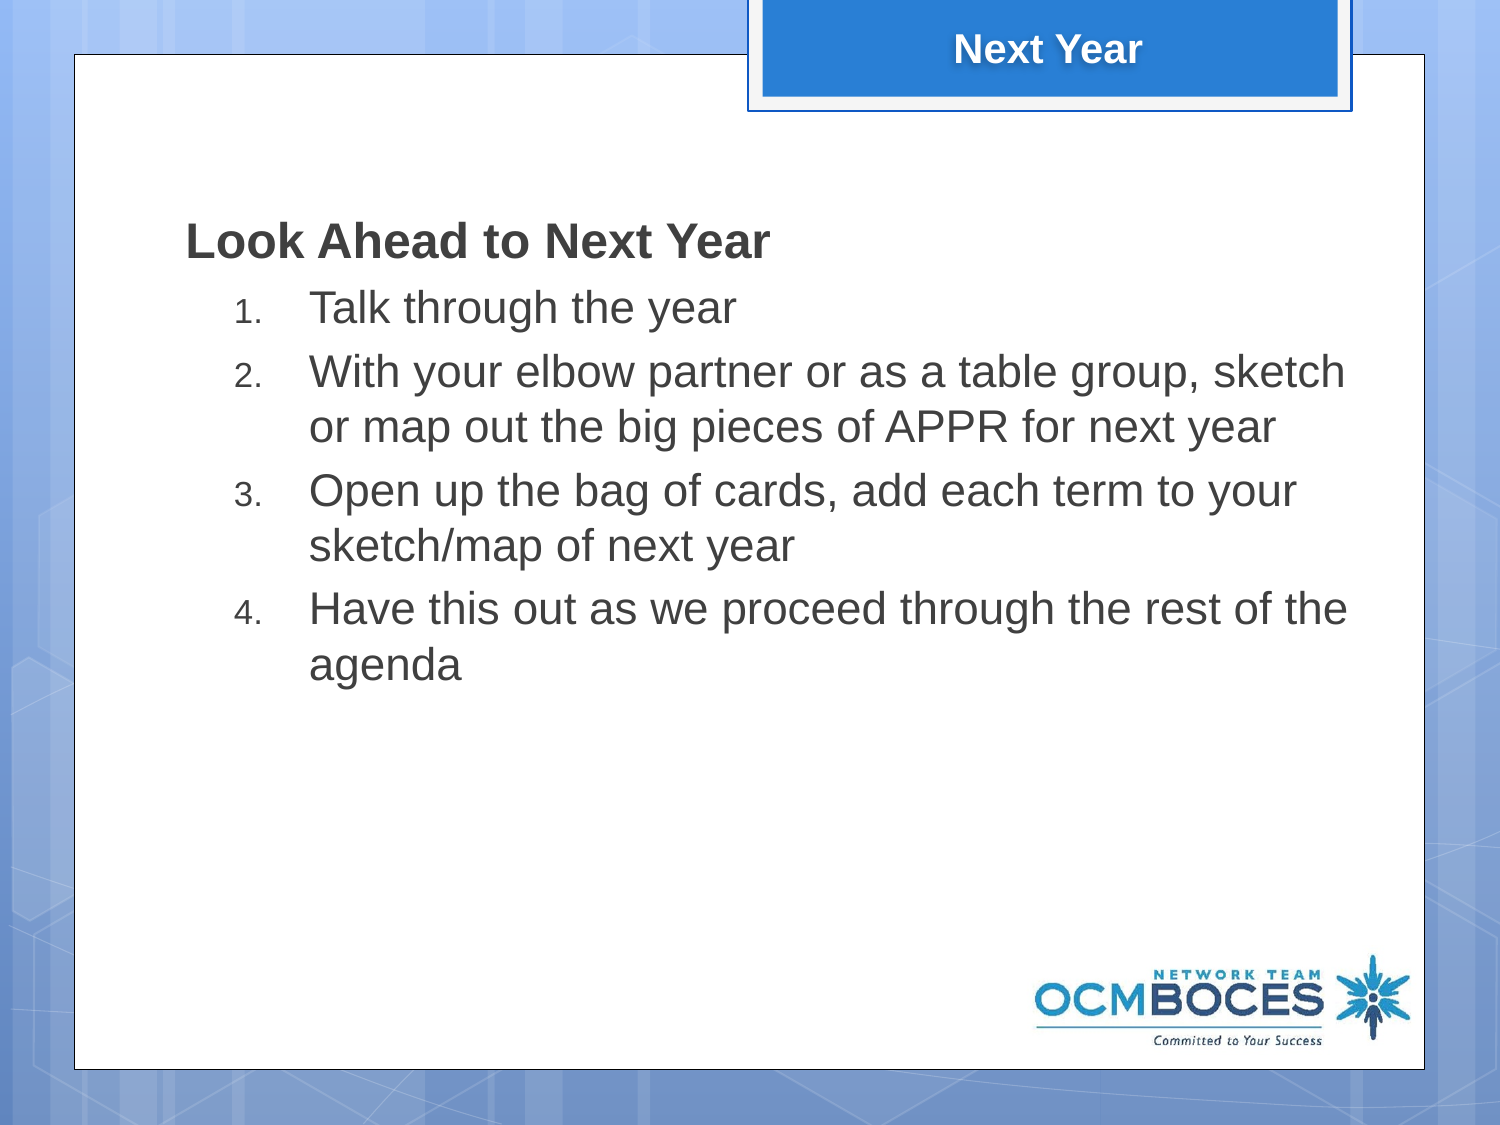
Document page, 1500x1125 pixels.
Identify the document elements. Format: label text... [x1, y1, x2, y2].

list Look Ahead to Next Year Talk through the year With your elbow partner or as a table group, sketch or map out the big pieces of APPR for next year Open up the bag of cards, add each term to your sketch/map of next year Have this out as we proceed through the rest of the agenda [159, 200, 1369, 1040]
text_box Next Year [776, 14, 1320, 80]
picture [1015, 945, 1424, 1055]
